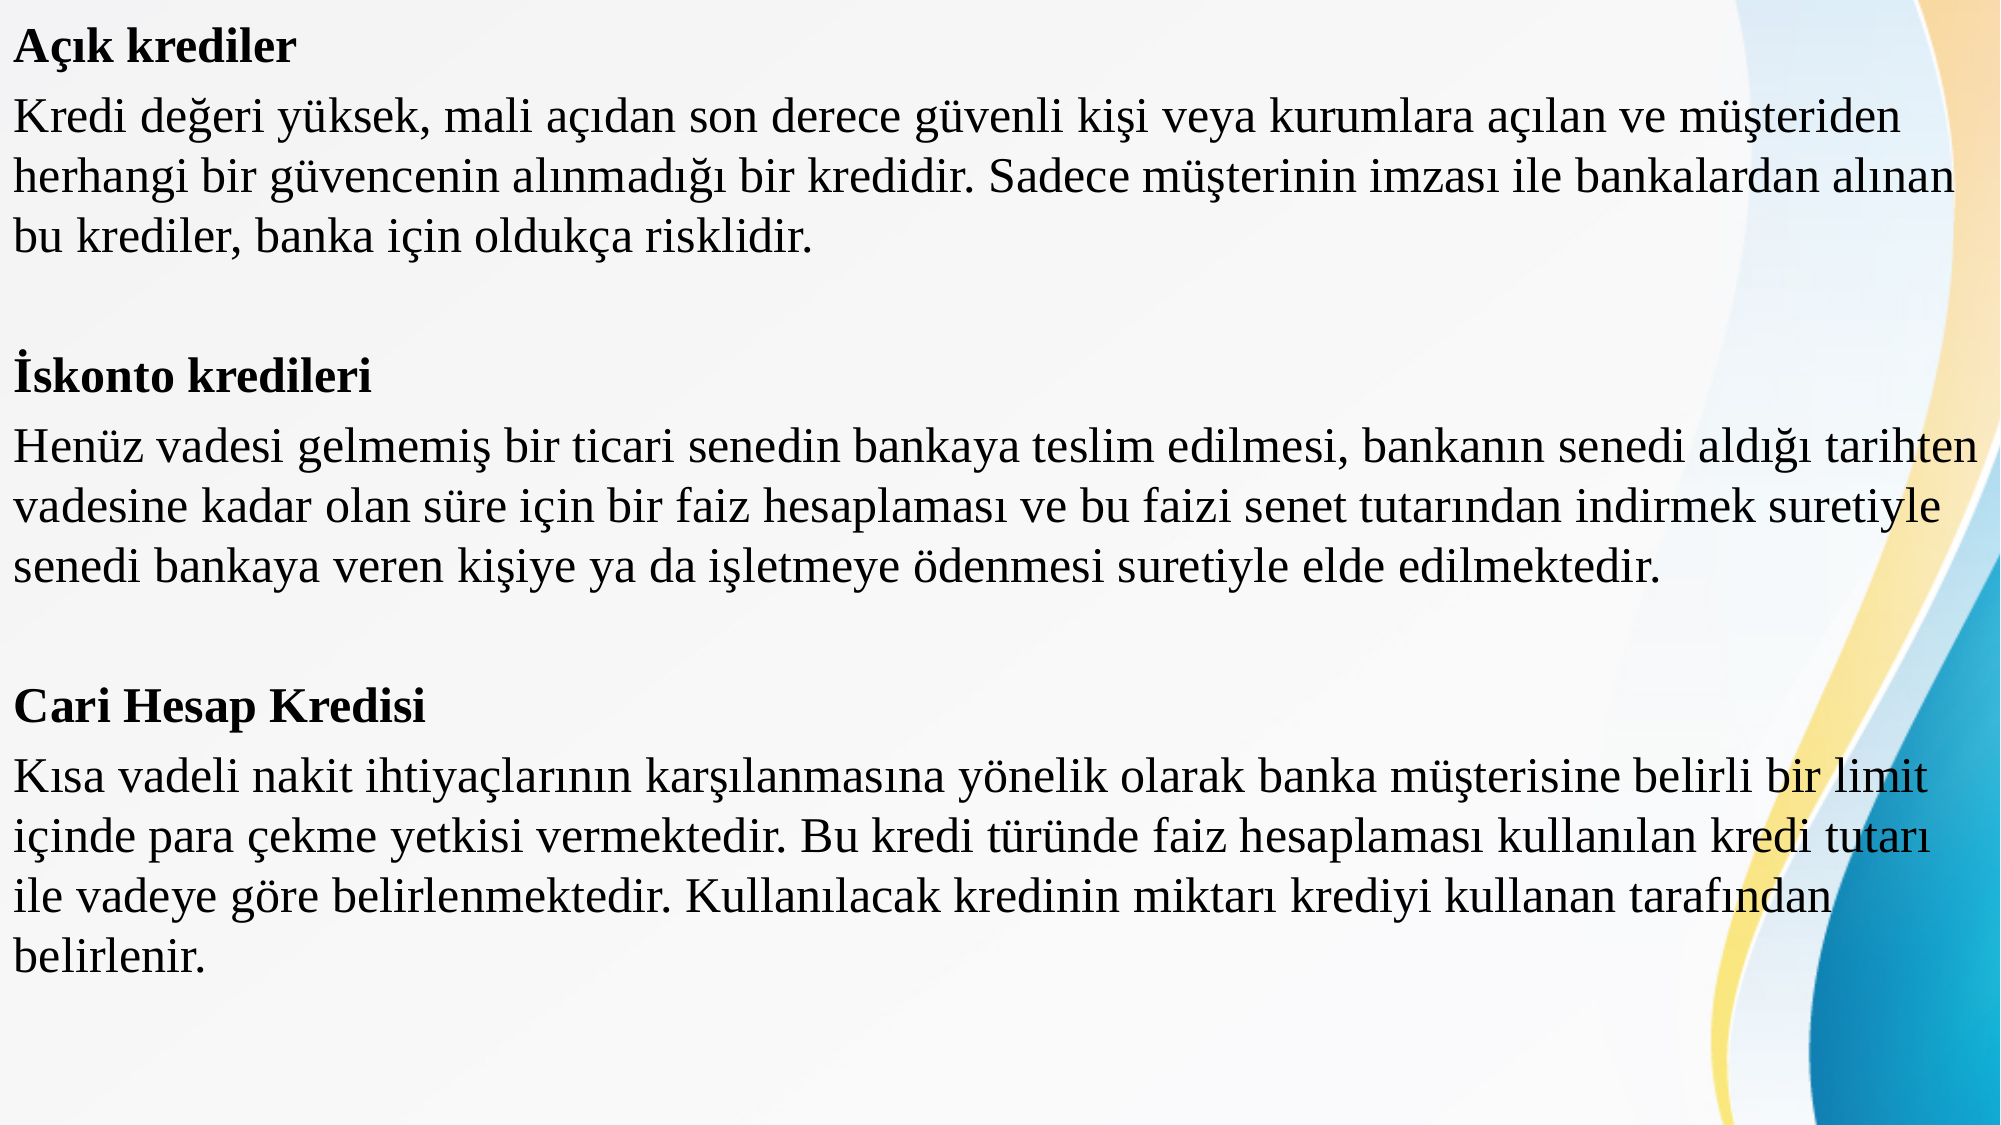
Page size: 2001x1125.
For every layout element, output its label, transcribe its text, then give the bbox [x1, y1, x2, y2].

list Açık krediler Kredi değeri yüksek, mali açıdan son derece güvenli kişi veya kurumlara açılan ve müşteriden herhangi bir güvencenin alınmadığı bir kredidir. Sadece müşterinin imzası ile bankalardan alınan bu krediler, banka için oldukça risklidir. İskonto kredileri Henüz vadesi gelmemiş bir ticari senedin bankaya teslim edilmesi, bankanın senedi aldığı tarihten vadesine kadar olan süre için bir faiz hesaplaması ve bu faizi senet tutarından indirmek suretiyle senedi bankaya veren kişiye ya da işletmeye ödenmesi suretiyle elde edilmektedir. Cari Hesap Kredisi Kısa vadeli nakit ihtiyaçlarının karşılanmasına yönelik olarak banka müşterisine belirli bir limit içinde para çekme yetkisi vermektedir. Bu kredi türünde faiz hesaplaması kullanılan kredi tutarı ile vadeye göre belirlenmektedir. Kullanılacak kredinin miktarı krediyi kullanan tarafından belirlenir. [0, 4, 1999, 1125]
picture [0, 0, 2001, 1050]
